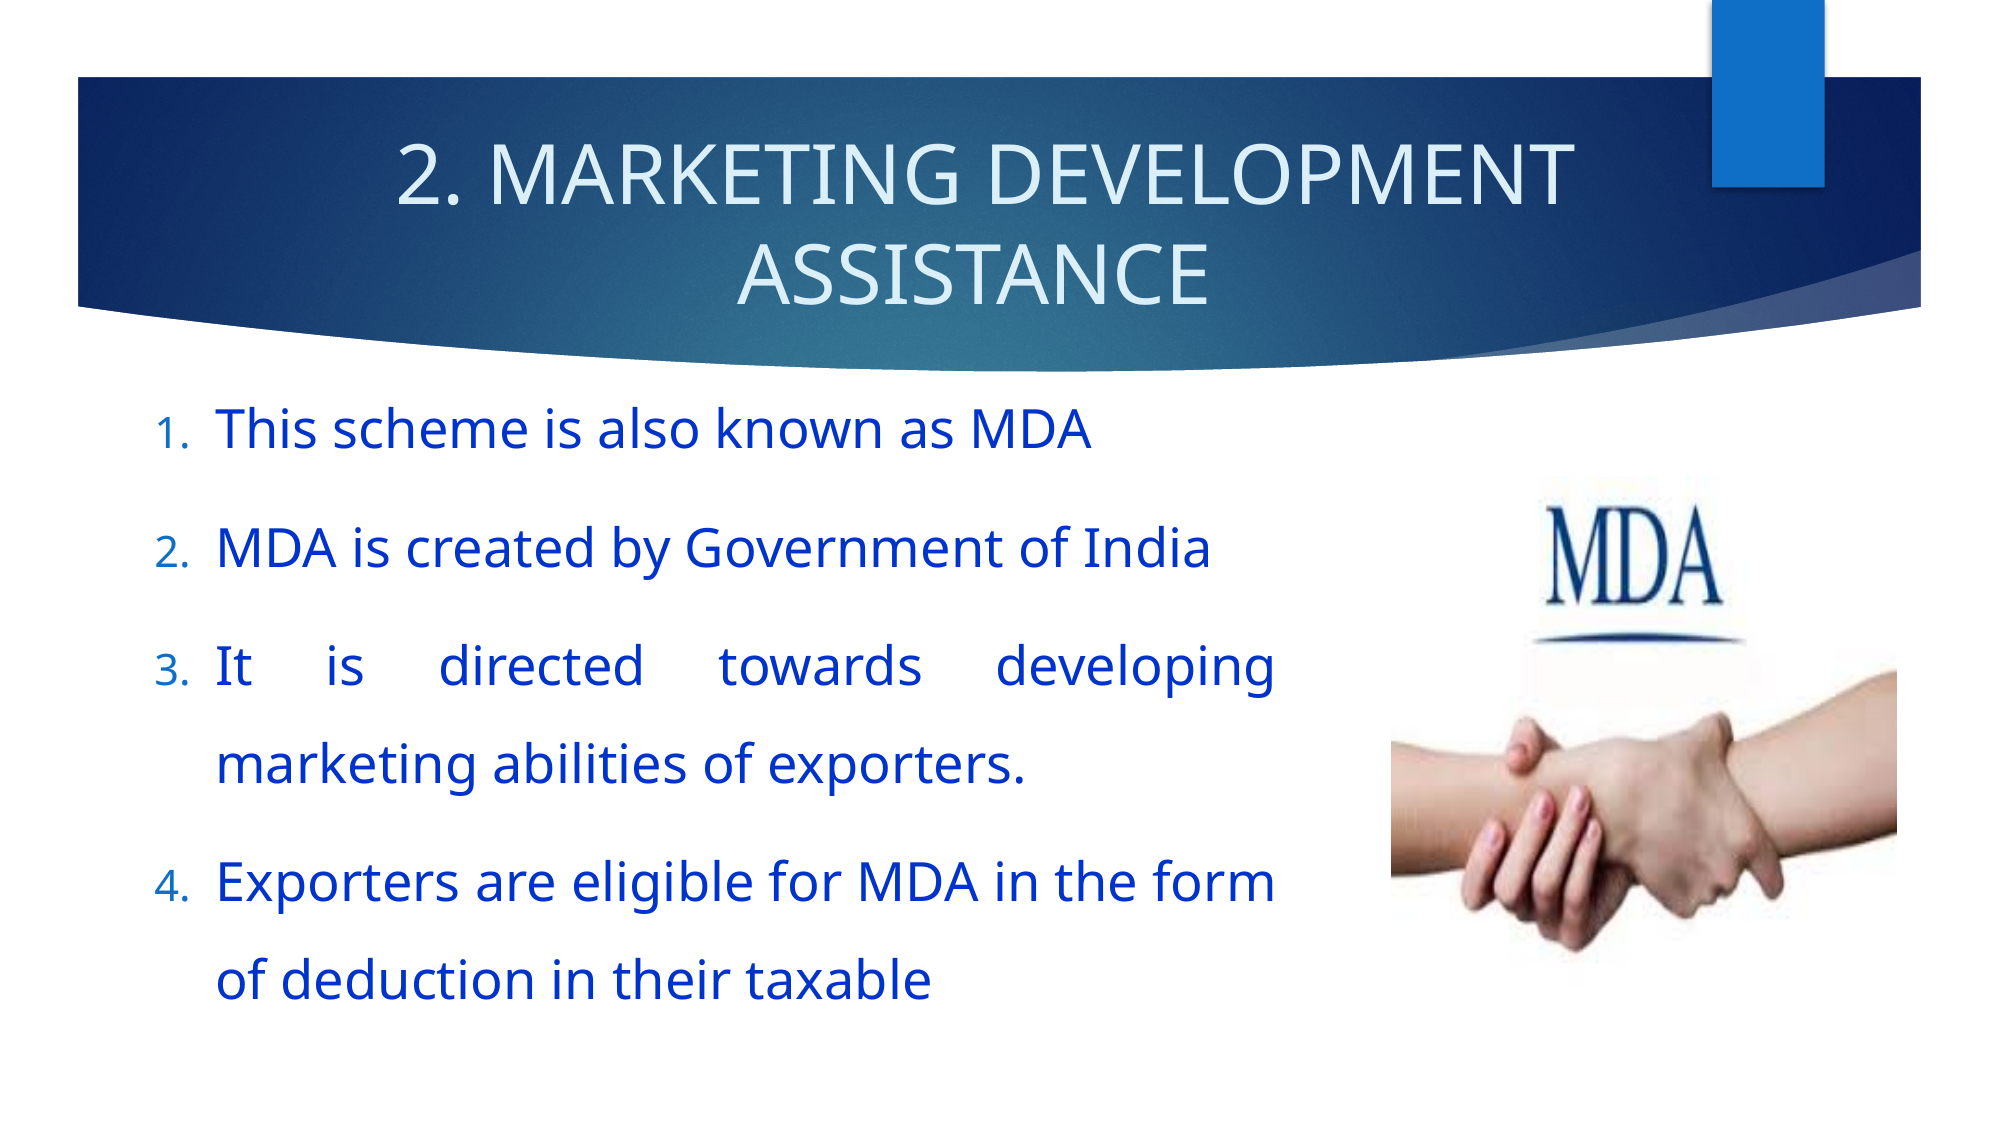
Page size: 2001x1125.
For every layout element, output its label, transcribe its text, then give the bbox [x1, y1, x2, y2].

picture [1391, 476, 1897, 986]
list This scheme is also known as MDA MDA is created by Government of India It is directed towards developing marketing abilities of exporters. Exporters are eligible for MDA in the form of deduction in their taxable [139, 354, 1293, 1125]
title 2. MARKETING DEVELOPMENT ASSISTANCE [189, 89, 1783, 353]
